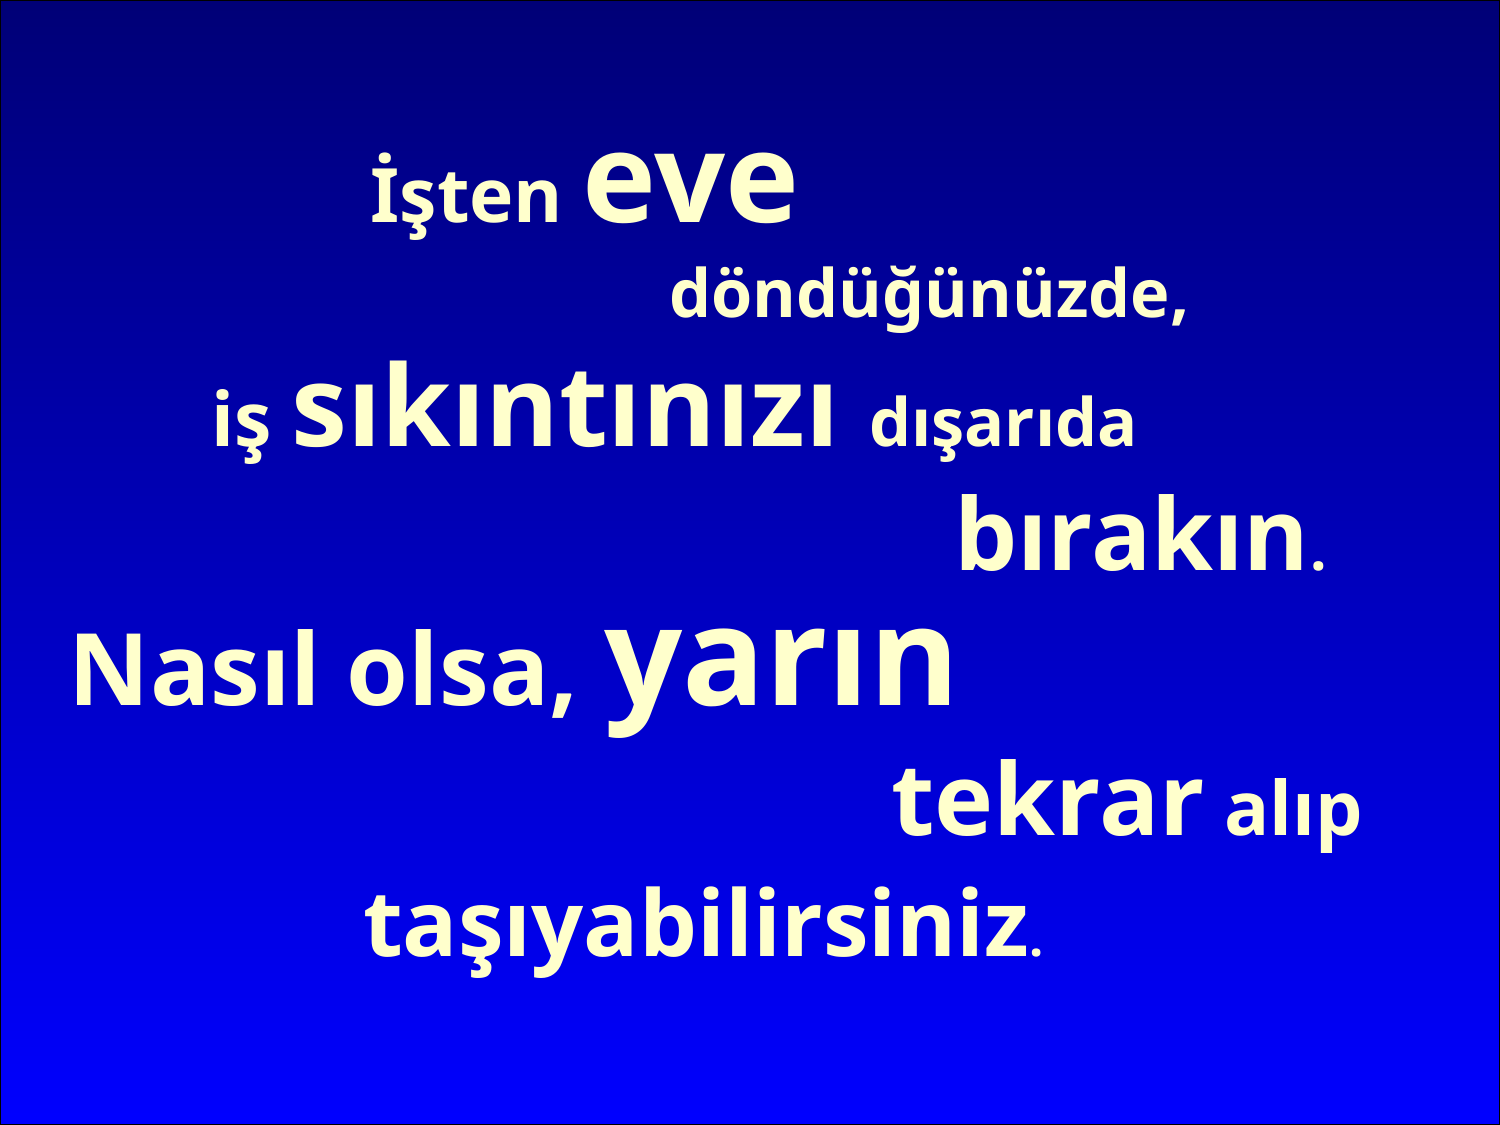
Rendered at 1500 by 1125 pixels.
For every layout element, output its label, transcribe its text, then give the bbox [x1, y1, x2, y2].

text_box İşten eve [355, 90, 815, 255]
text_box döndüğünüzde, [654, 243, 1205, 339]
text_box Nasıl olsa, yarın [53, 560, 976, 741]
text_box [0, 0, 1500, 1125]
text_box bırakın. [939, 462, 1459, 598]
text_box iş sıkıntınızı dışarıda [196, 326, 1171, 476]
text_box tekrar alıp [876, 727, 1379, 863]
text_box taşıyabilirsiniz. [348, 857, 1060, 983]
